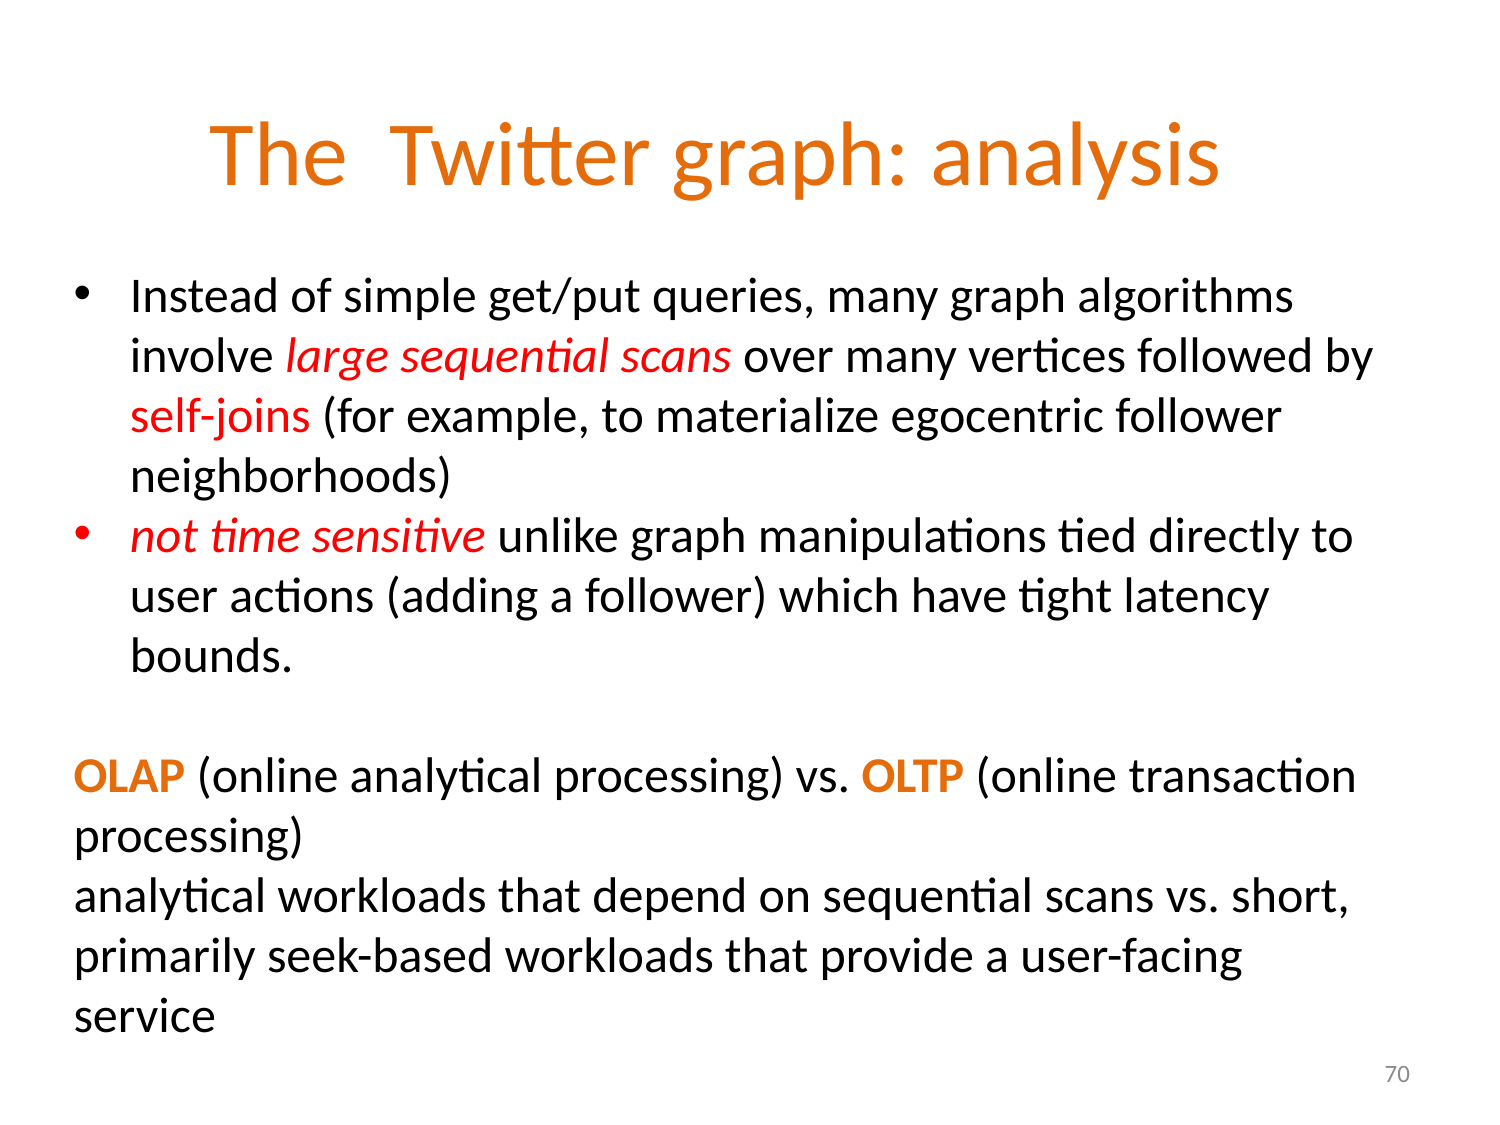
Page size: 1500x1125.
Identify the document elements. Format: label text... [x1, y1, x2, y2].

text_box Instead of simple get/put queries, many graph algorithms involve large sequential scans over many vertices followed by self-joins (for example, to materialize egocentric follower neighborhoods) not time sensitive unlike graph manipulations tied directly to user actions (adding a follower) which have tight latency bounds. OLAP (online analytical processing) vs. OLTP (online transaction processing) analytical workloads that depend on sequential scans vs. short, primarily seek-based workloads that provide a user-facing service [58, 255, 1406, 1051]
slide_number 70 [1074, 1042, 1425, 1103]
title The Twitter graph: analysis [41, 54, 1392, 243]
